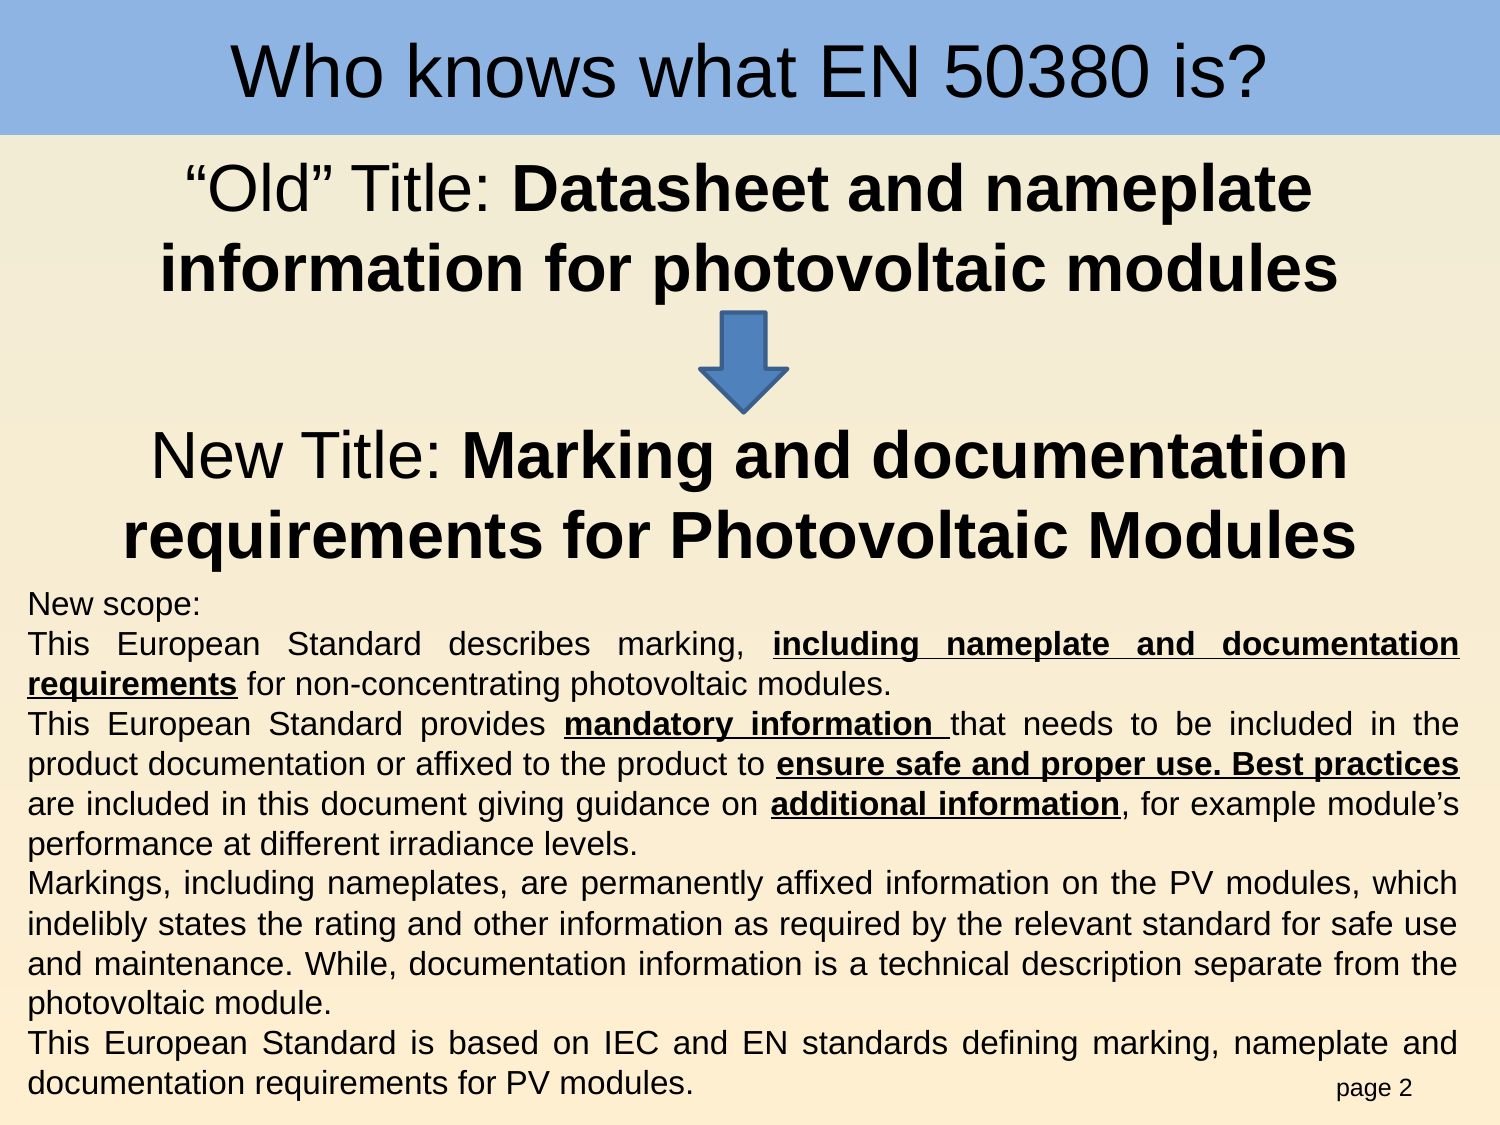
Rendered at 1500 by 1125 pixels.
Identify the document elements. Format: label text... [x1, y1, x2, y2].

list “Old” Title: Datasheet and nameplate information for photovoltaic modules New Title: Marking and documentation requirements for Photovoltaic Modules [12, 137, 1488, 625]
text_box New scope: This European Standard describes marking, including nameplate and documentation requirements for non-concentrating photovoltaic modules. This European Standard provides mandatory information that needs to be included in the product documentation or affixed to the product to ensure safe and proper use. Best practices are included in this document giving guidance on additional information, for example module’s performance at different irradiance levels. Markings, including nameplates, are permanently affixed information on the PV modules, which indelibly states the rating and other information as required by the relevant standard for safe use and maintenance. While, documentation information is a technical description separate from the photovoltaic module. This European Standard is based on IEC and EN standards defining marking, nameplate and documentation requirements for PV modules. [12, 574, 1475, 1109]
title Who knows what EN 50380 is? [0, 0, 1500, 135]
text_box [697, 310, 790, 415]
